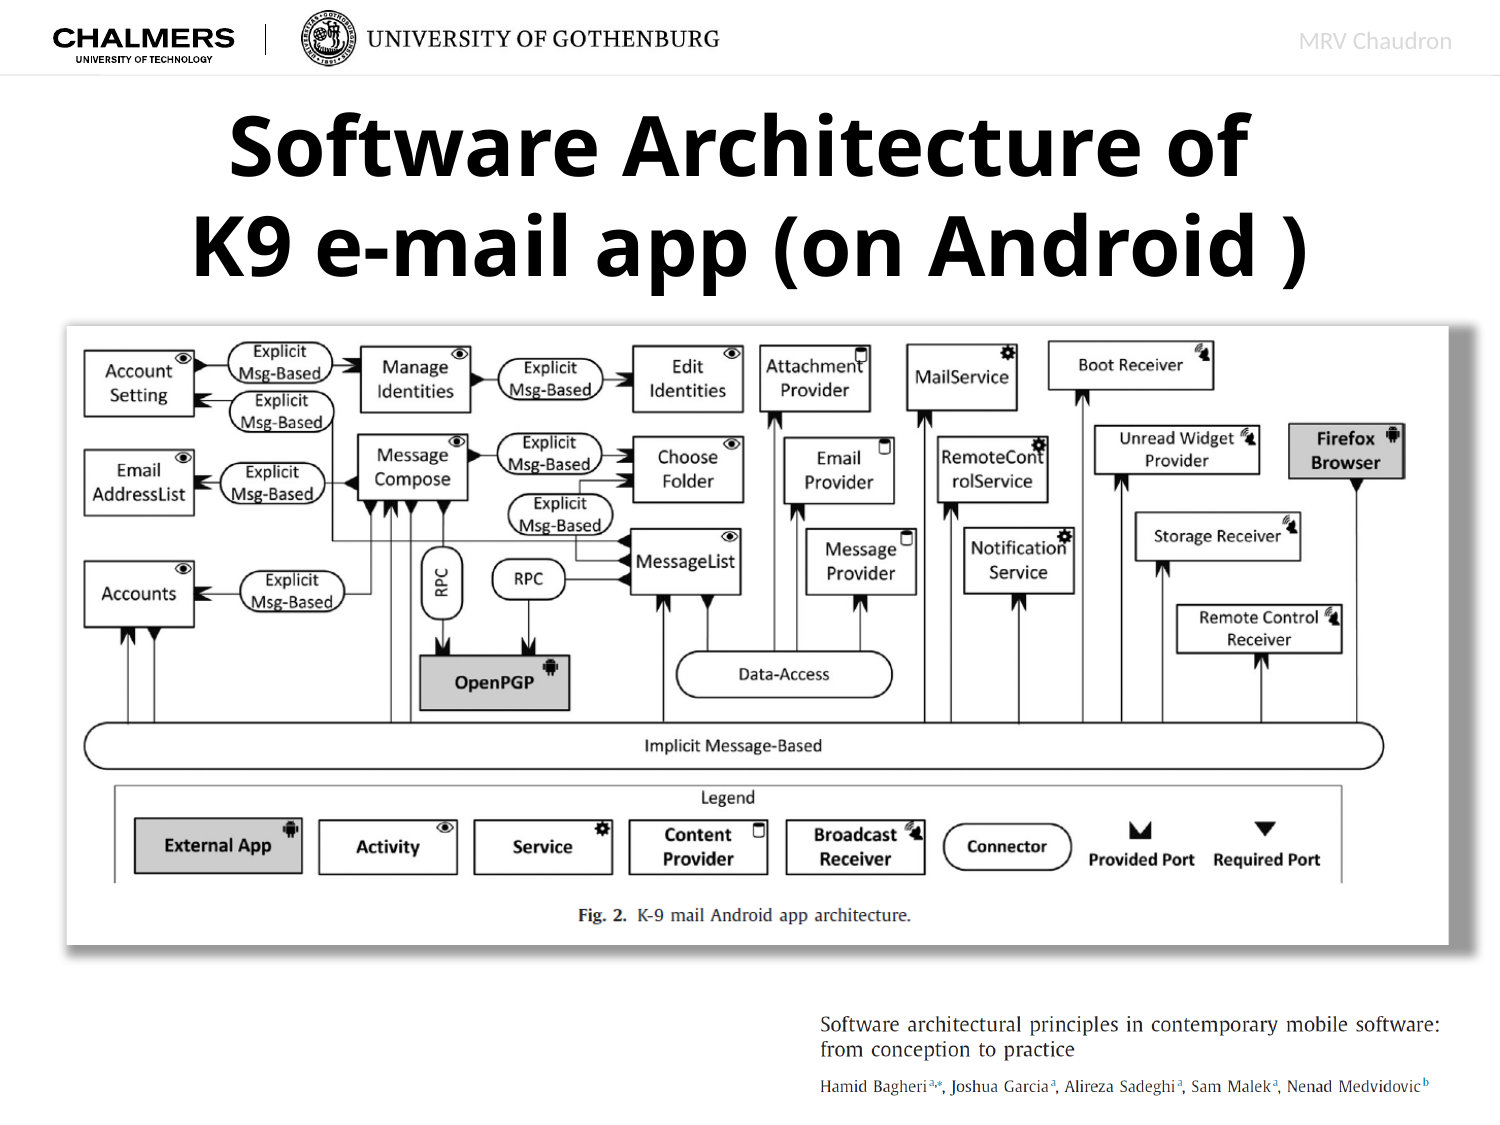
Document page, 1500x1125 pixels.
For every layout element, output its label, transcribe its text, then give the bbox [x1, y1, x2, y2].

picture [813, 1011, 1448, 1096]
title Software Architecture of K9 e-mail app (on Android ) [0, 130, 1500, 256]
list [66, 326, 1449, 945]
picture [301, 10, 720, 67]
